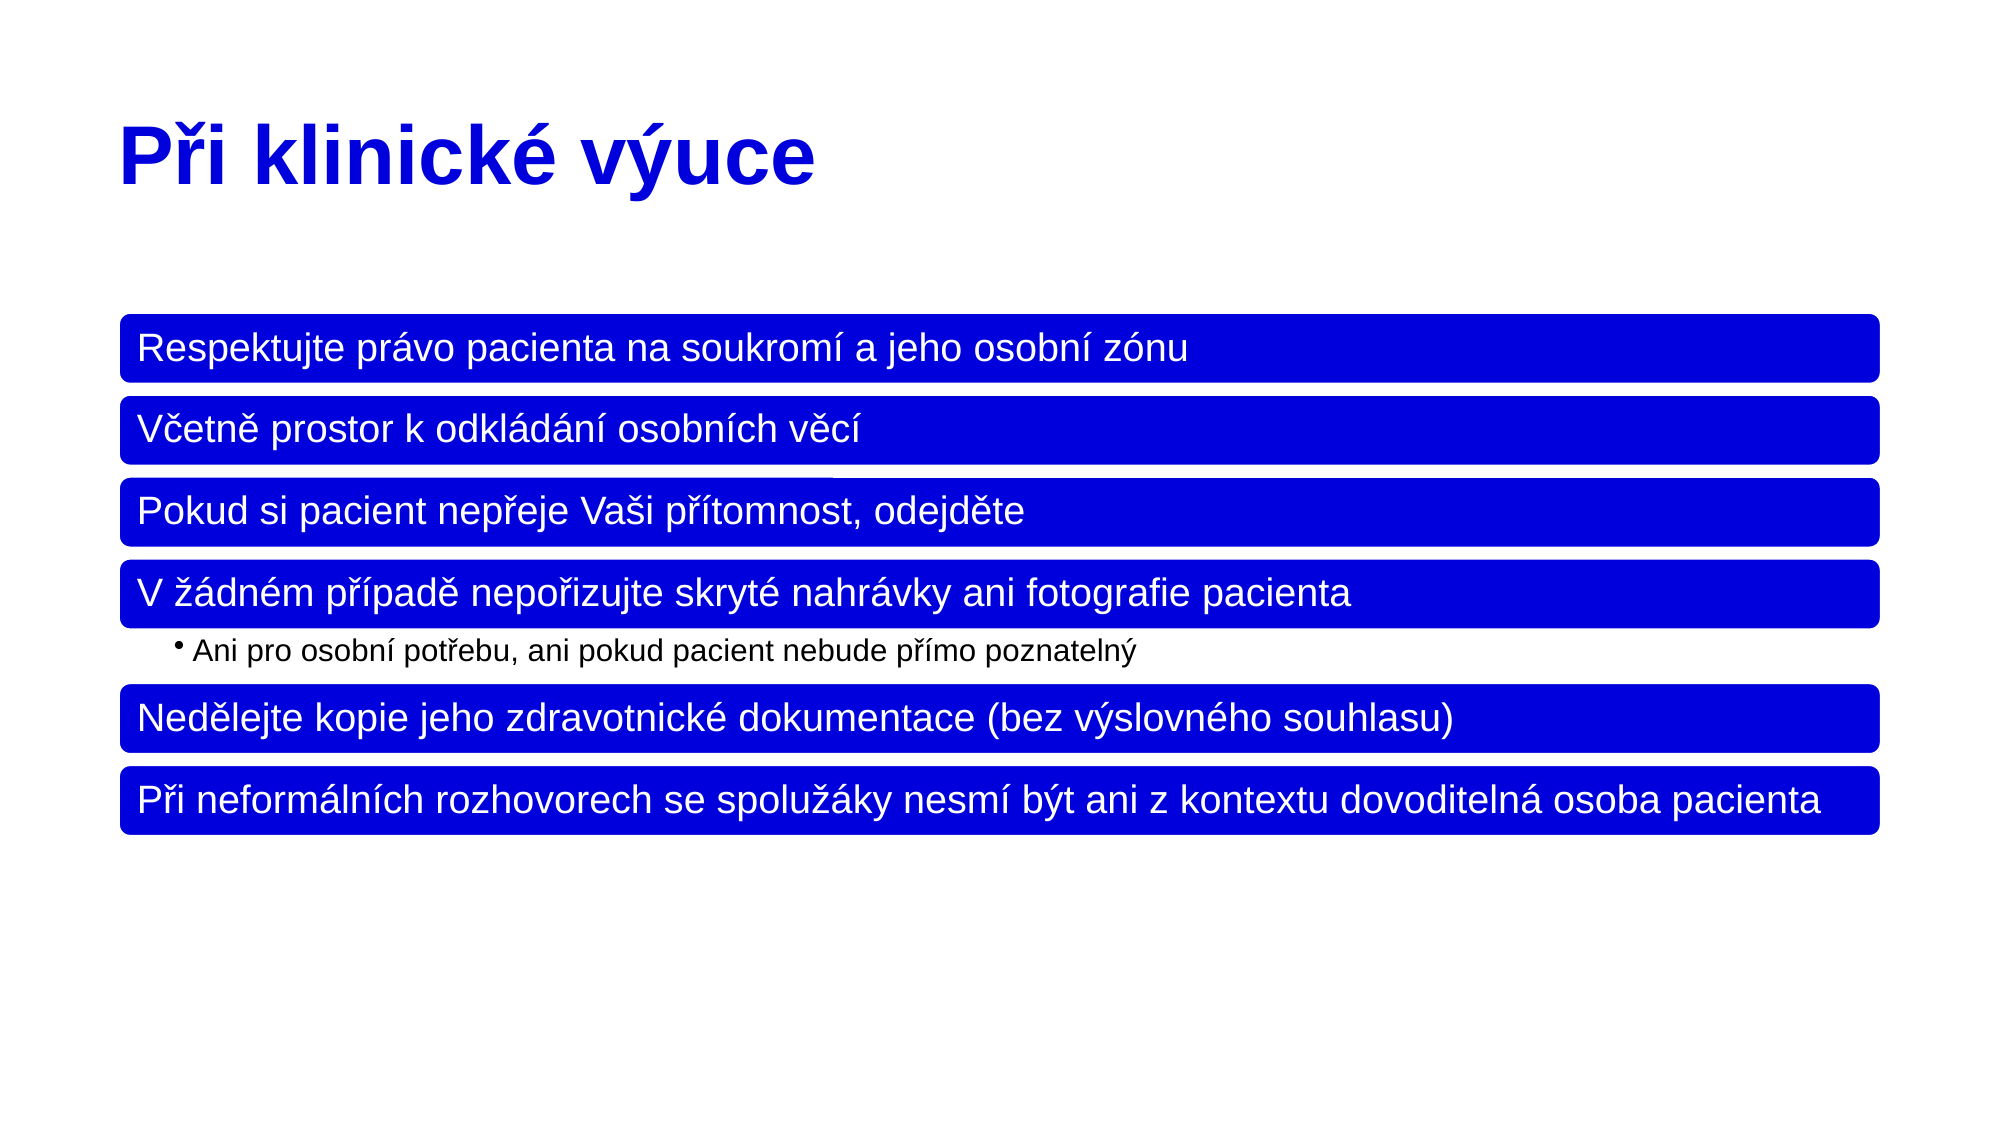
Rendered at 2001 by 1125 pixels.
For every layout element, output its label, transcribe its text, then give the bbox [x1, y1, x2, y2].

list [117, 191, 1883, 957]
title Při klinické výuce [118, 118, 1883, 191]
